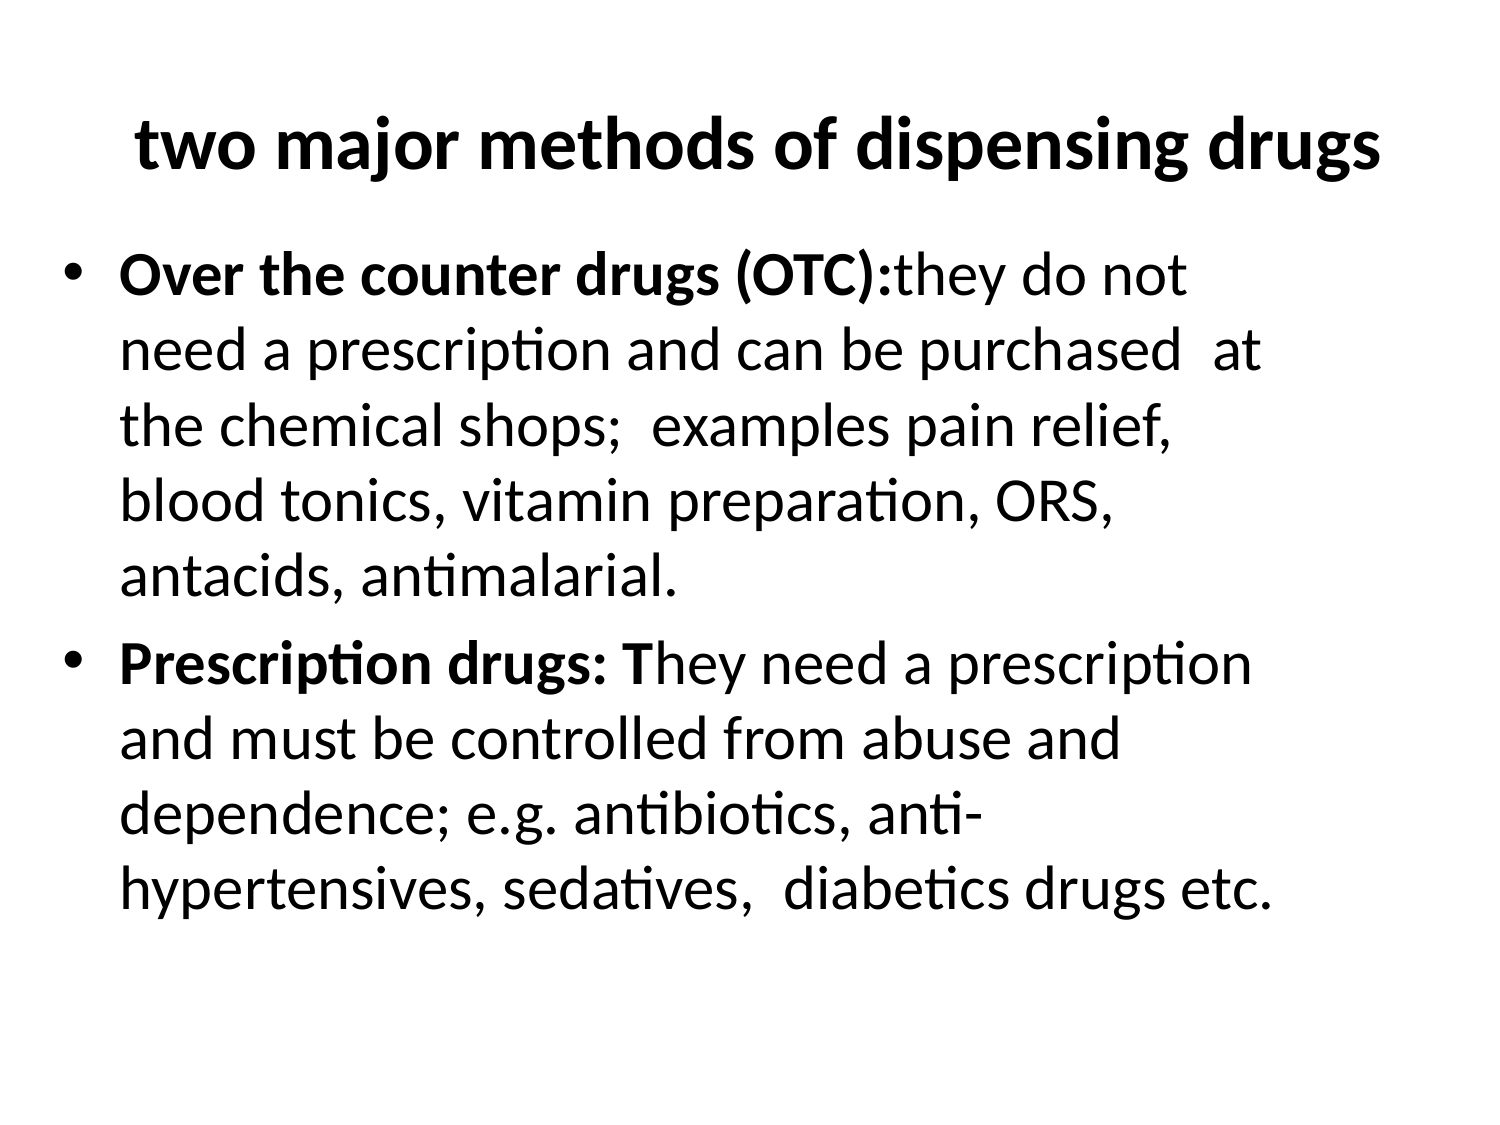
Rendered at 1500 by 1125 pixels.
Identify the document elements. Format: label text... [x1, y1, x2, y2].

title two major methods of dispensing drugs [75, 45, 1425, 233]
list Over the counter drugs (OTC):they do not need a prescription and can be purchased at the chemical shops; examples pain relief, blood tonics, vitamin preparation, ORS, antacids, antimalarial. Prescription drugs: They need a prescription and must be controlled from abuse and dependence; e.g. antibiotics, anti-hypertensives, sedatives, diabetics drugs etc. [47, 225, 1342, 940]
